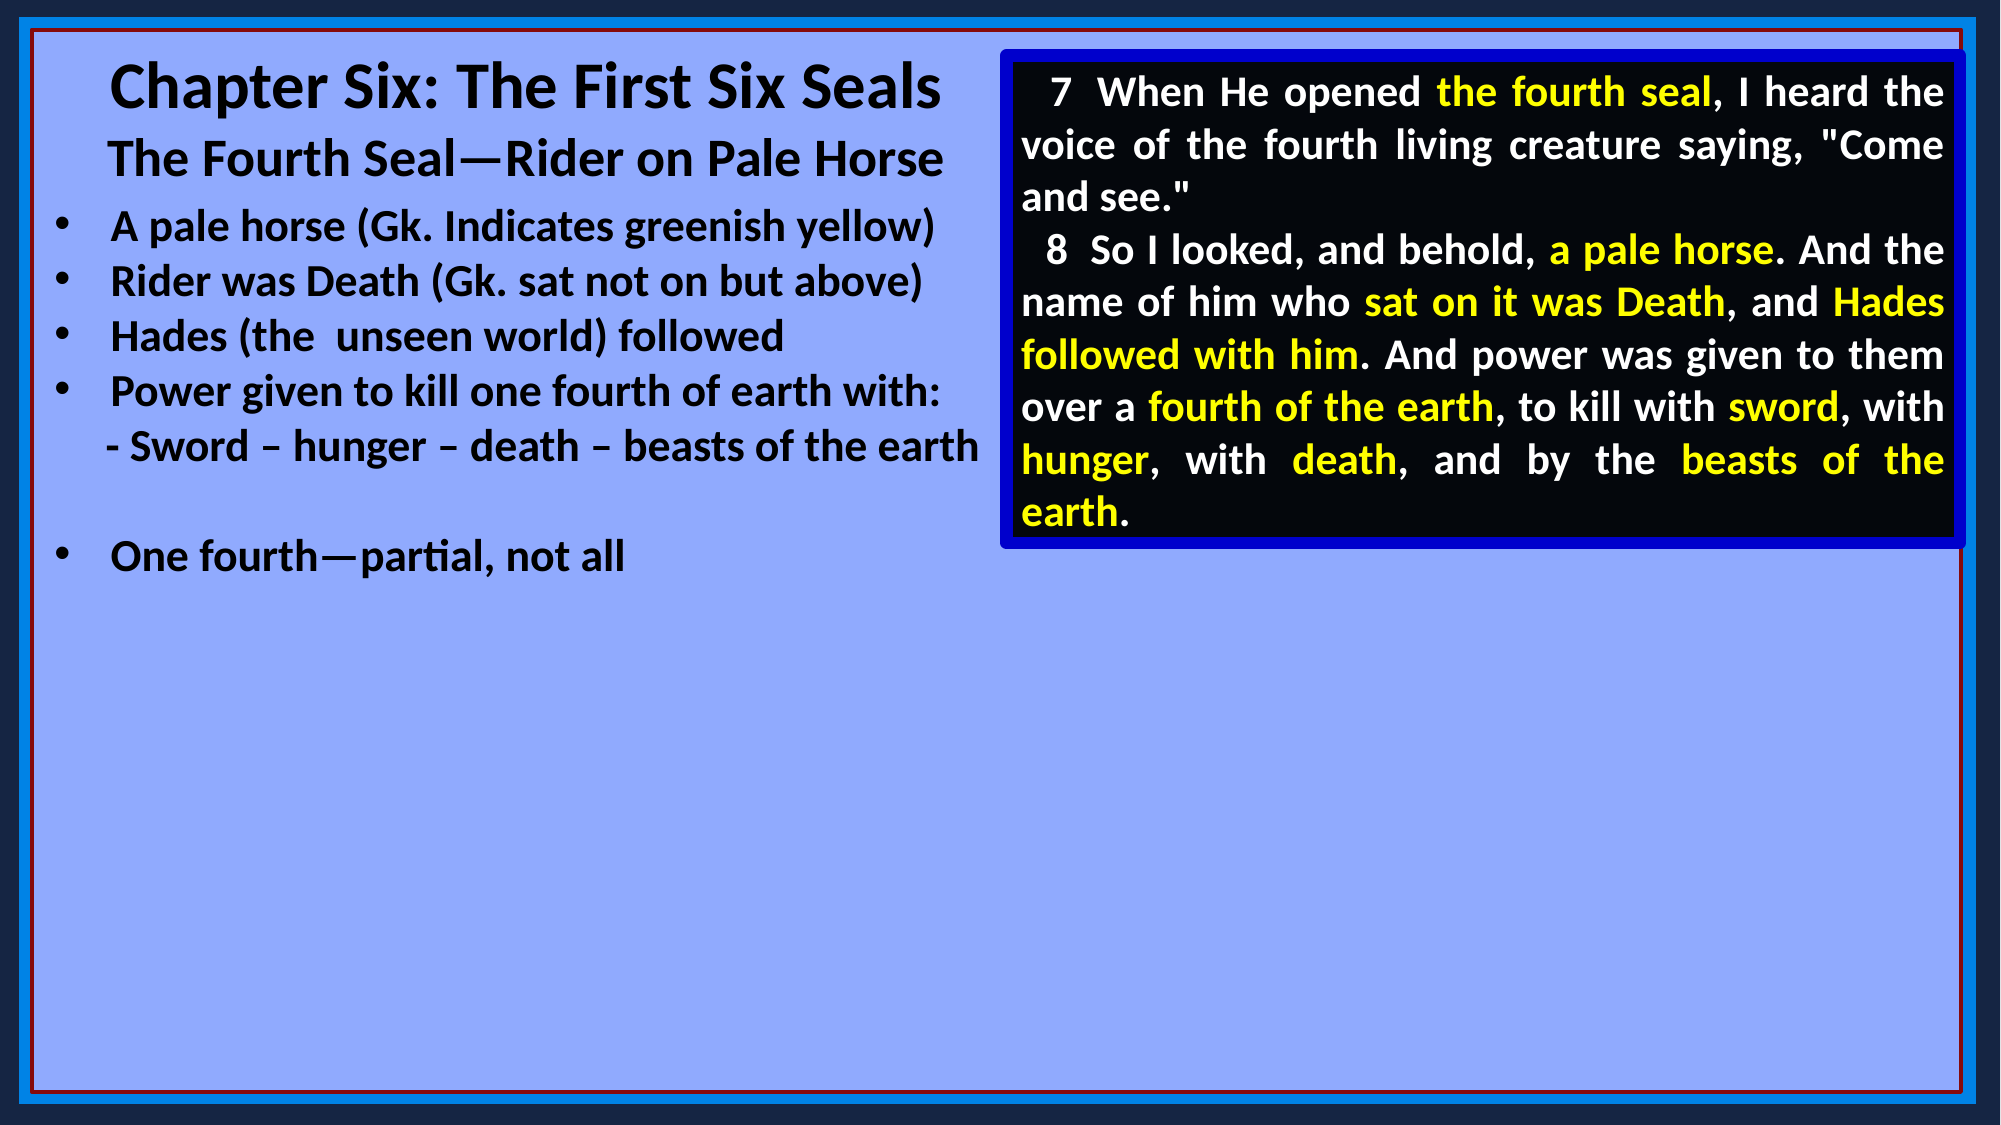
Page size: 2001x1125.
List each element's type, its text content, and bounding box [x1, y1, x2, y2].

text_box A pale horse (Gk. Indicates greenish yellow) Rider was Death (Gk. sat not on but above) Hades (the unseen world) followed Power given to kill one fourth of earth with: - Sword – hunger – death – beasts of the earth One fourth—partial, not all [39, 187, 1976, 588]
text_box Chapter Six: The First Six Seals The Fourth Seal—Rider on Pale Horse [59, 34, 994, 187]
text_box 7 When He opened the fourth seal, I heard the voice of the fourth living creature saying, "Come and see." 8 So I looked, and behold, a pale horse. And the name of him who sat on it was Death, and Hades followed with him. And power was given to them over a fourth of the earth, to kill with sword, with hunger, with death, and by the beasts of the earth. [1006, 55, 1960, 187]
